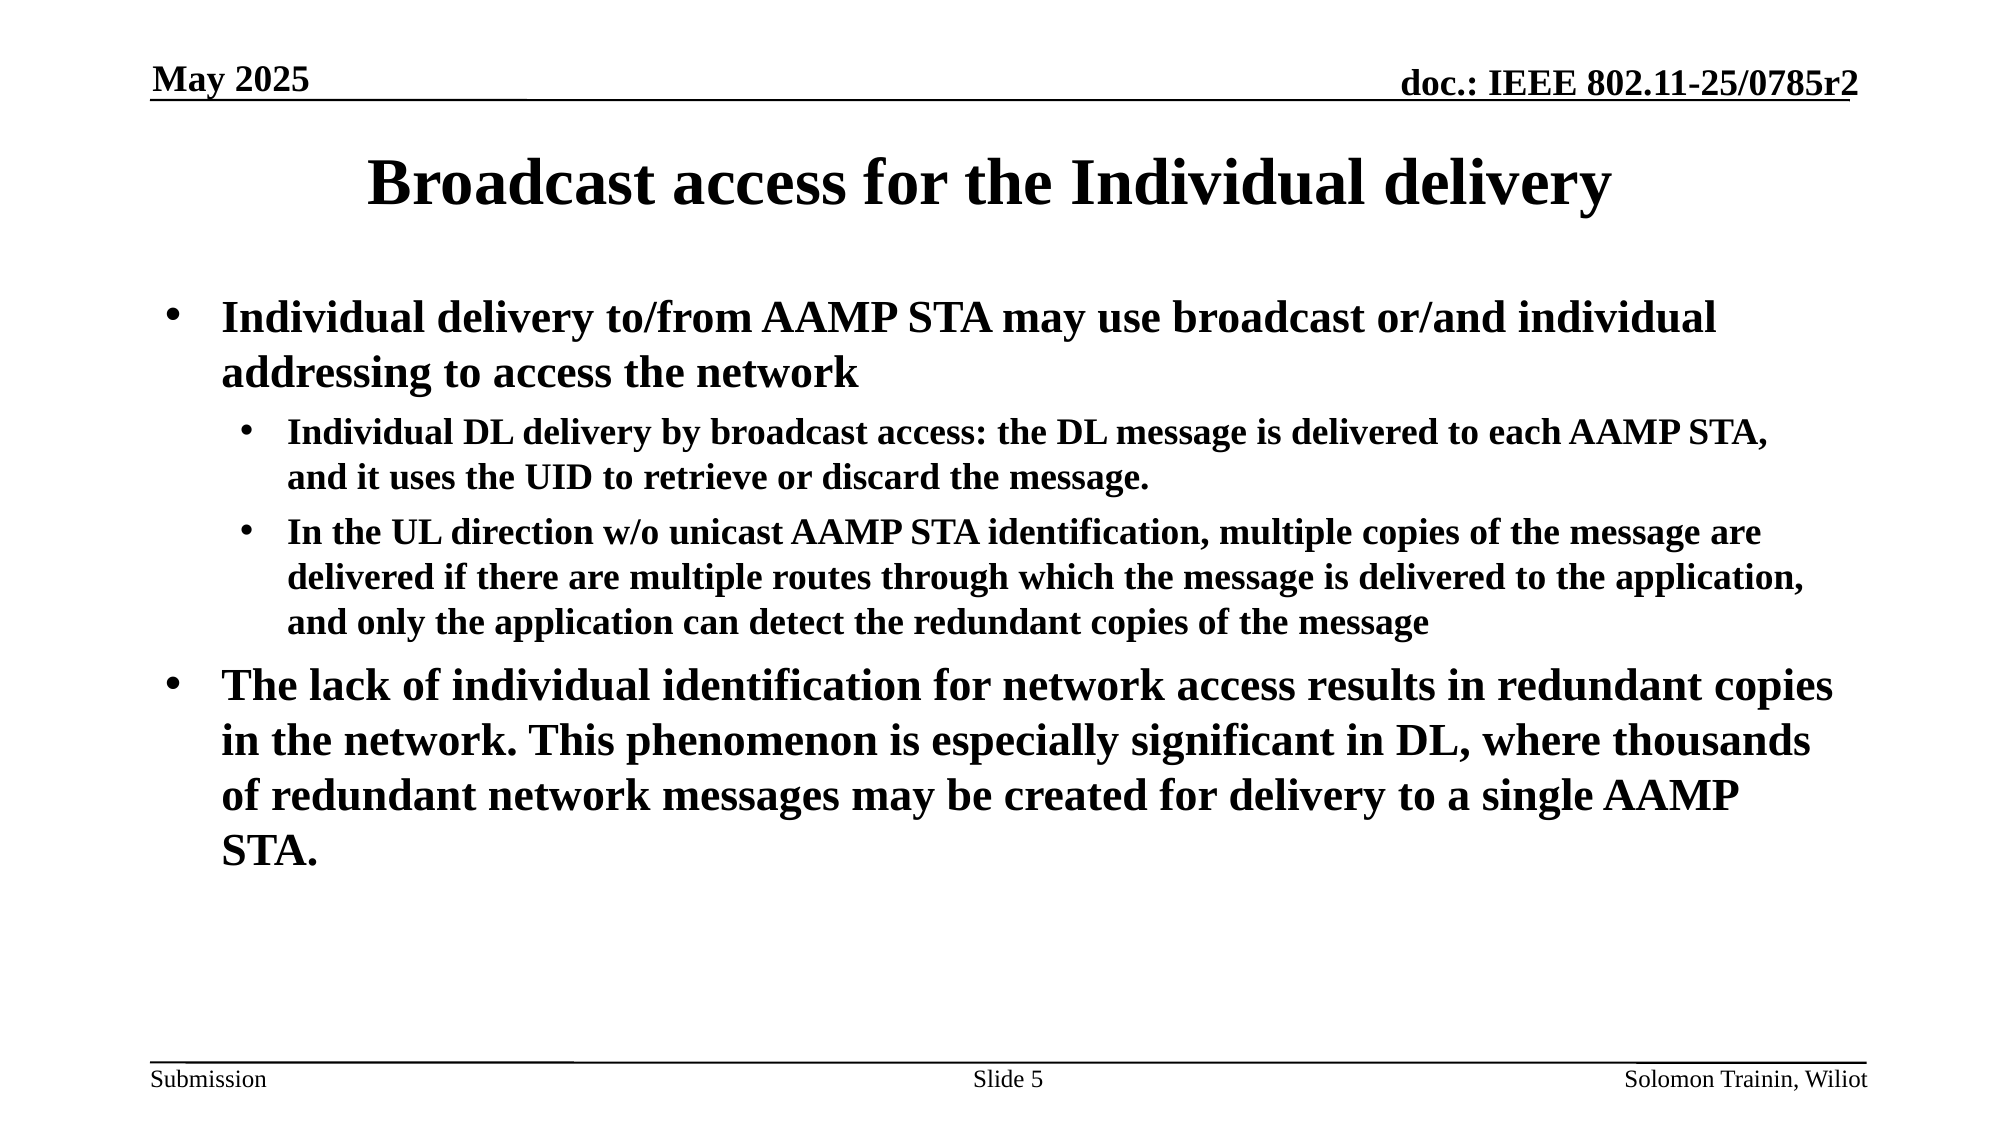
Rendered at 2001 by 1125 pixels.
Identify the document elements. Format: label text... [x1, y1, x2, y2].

slide_number Slide 5 [950, 1061, 1067, 1123]
footer Solomon Trainin, Wiliot [1171, 1061, 1869, 1093]
title Broadcast access for the Individual delivery [149, 112, 1850, 244]
list Individual delivery to/from AAMP STA may use broadcast or/and individual addressing to access the network Individual DL delivery by broadcast access: the DL message is delivered to each AAMP STA, and it uses the UID to retrieve or discard the message. In the UL direction w/o unicast AAMP STA identification, multiple copies of the message are delivered if there are multiple routes through which the message is delivered to the application, and only the application can detect the redundant copies of the message The lack of individual identification for network access results in redundant copies in the network. This phenomenon is especially significant in DL, where thousands of redundant network messages may be created for delivery to a single AAMP STA. [149, 278, 1850, 1000]
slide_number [152, 54, 563, 100]
